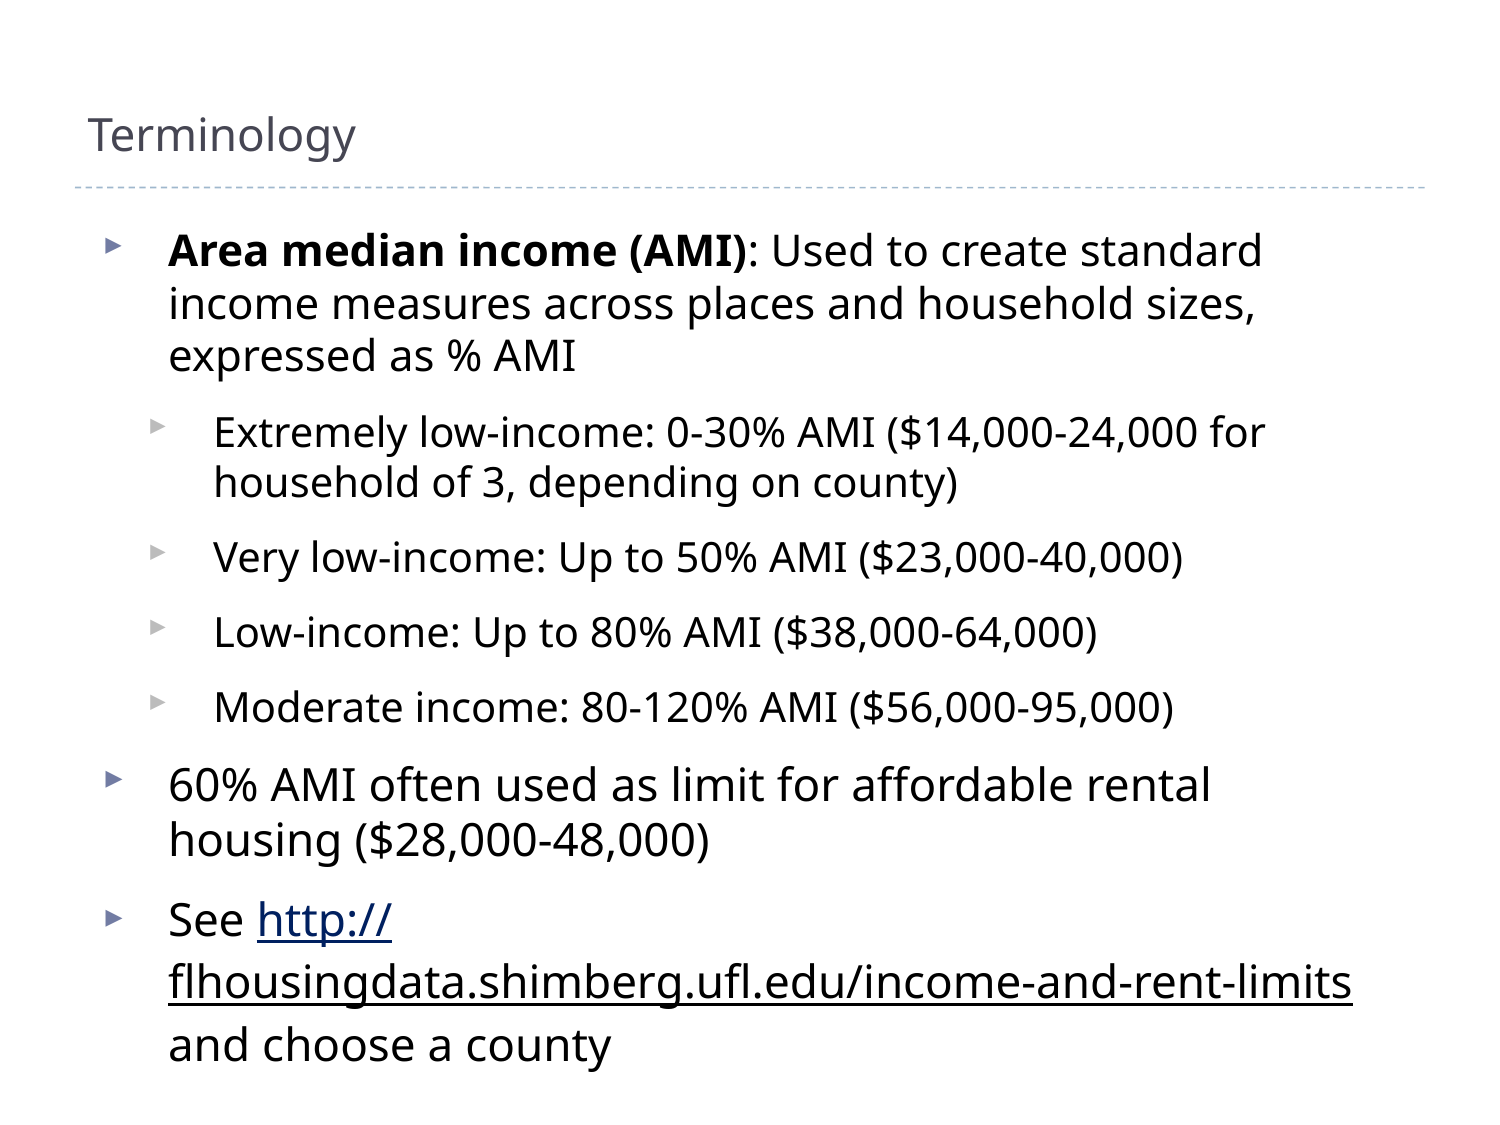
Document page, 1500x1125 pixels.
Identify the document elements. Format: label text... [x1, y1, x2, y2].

title Terminology [72, 5, 1463, 169]
list Area median income (AMI): Used to create standard income measures across places and household sizes, expressed as % AMI Extremely low-income: 0-30% AMI ($14,000-24,000 for household of 3, depending on county) Very low-income: Up to 50% AMI ($23,000-40,000) Low-income: Up to 80% AMI ($38,000-64,000) Moderate income: 80-120% AMI ($56,000-95,000) 60% AMI often used as limit for affordable rental housing ($28,000-48,000) See http://flhousingdata.shimberg.ufl.edu/income-and-rent-limits and choose a county [87, 215, 1401, 1063]
